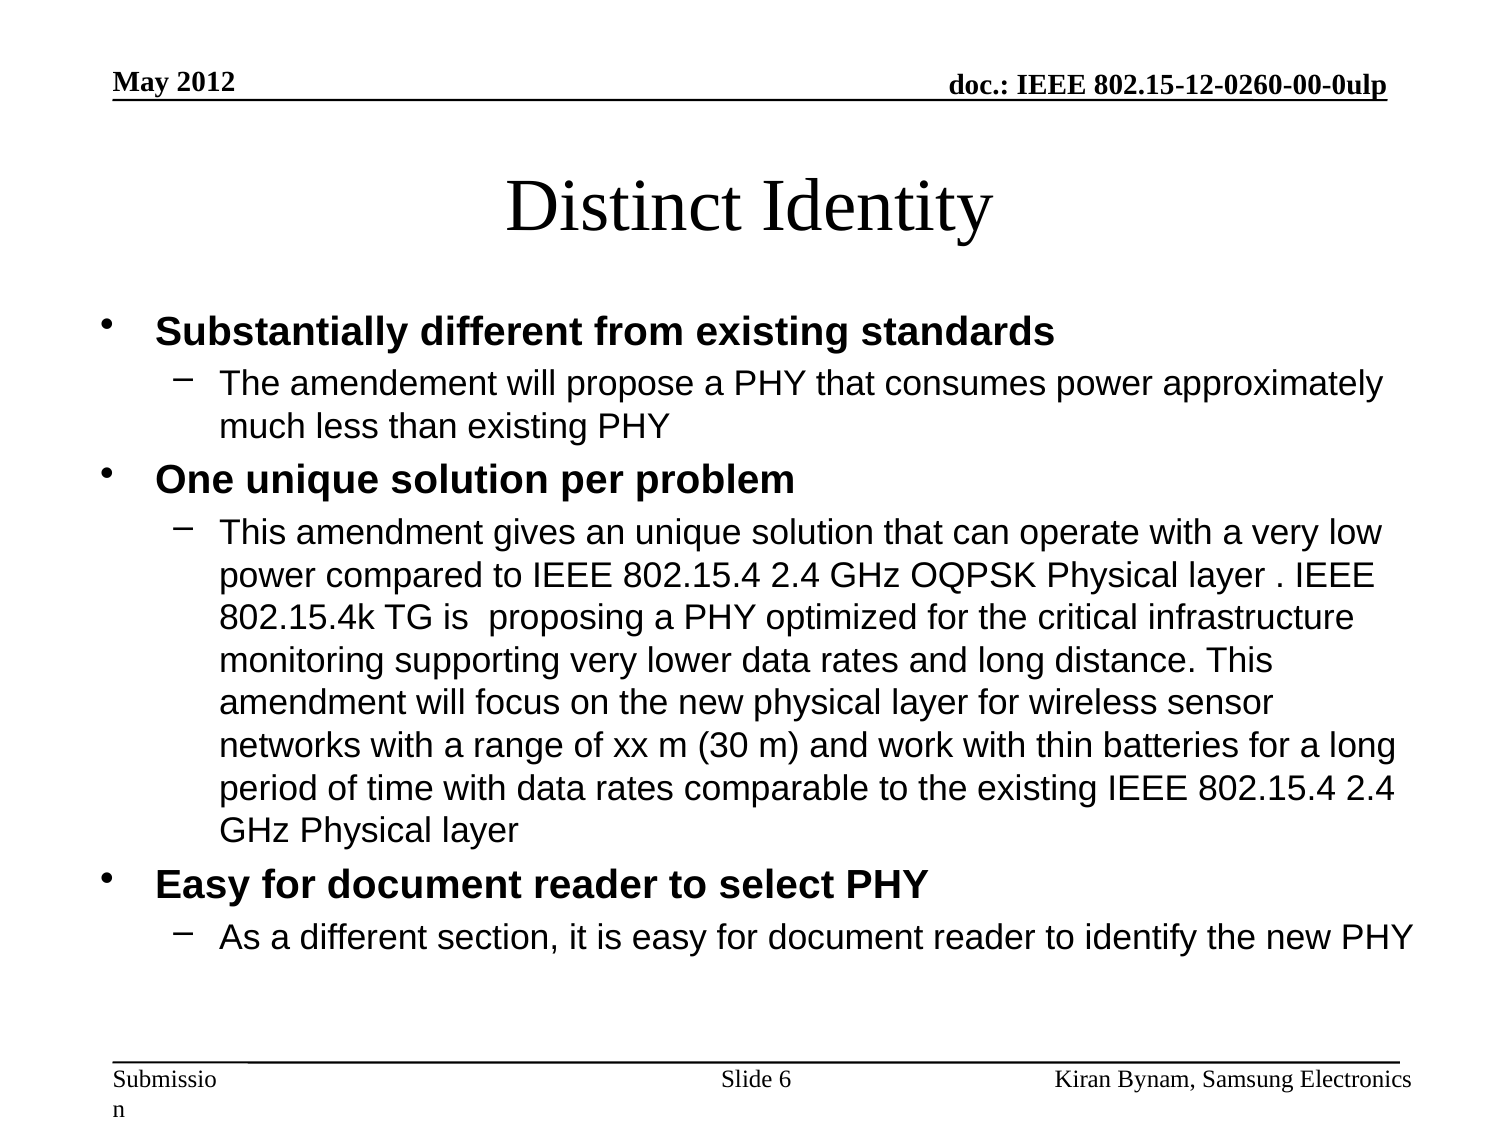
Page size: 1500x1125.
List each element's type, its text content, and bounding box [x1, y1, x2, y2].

footer Kiran Bynam, Samsung Electronics [899, 1061, 1413, 1093]
slide_number 6 [706, 1061, 806, 1093]
list Substantially different from existing standards The amendement will propose a PHY that consumes power approximately much less than existing PHY One unique solution per problem This amendment gives an unique solution that can operate with a very low power compared to IEEE 802.15.4 2.4 GHz OQPSK Physical layer . IEEE 802.15.4k TG is proposing a PHY optimized for the critical infrastructure monitoring supporting very lower data rates and long distance. This amendment will focus on the new physical layer for wireless sensor networks with a range of xx m (30 m) and work with thin batteries for a long period of time with data rates comparable to the existing IEEE 802.15.4 2.4 GHz Physical layer Easy for document reader to select PHY As a different section, it is easy for document reader to identify the new PHY [84, 296, 1436, 965]
title Distinct Identity [112, 112, 1388, 288]
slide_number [112, 61, 376, 98]
